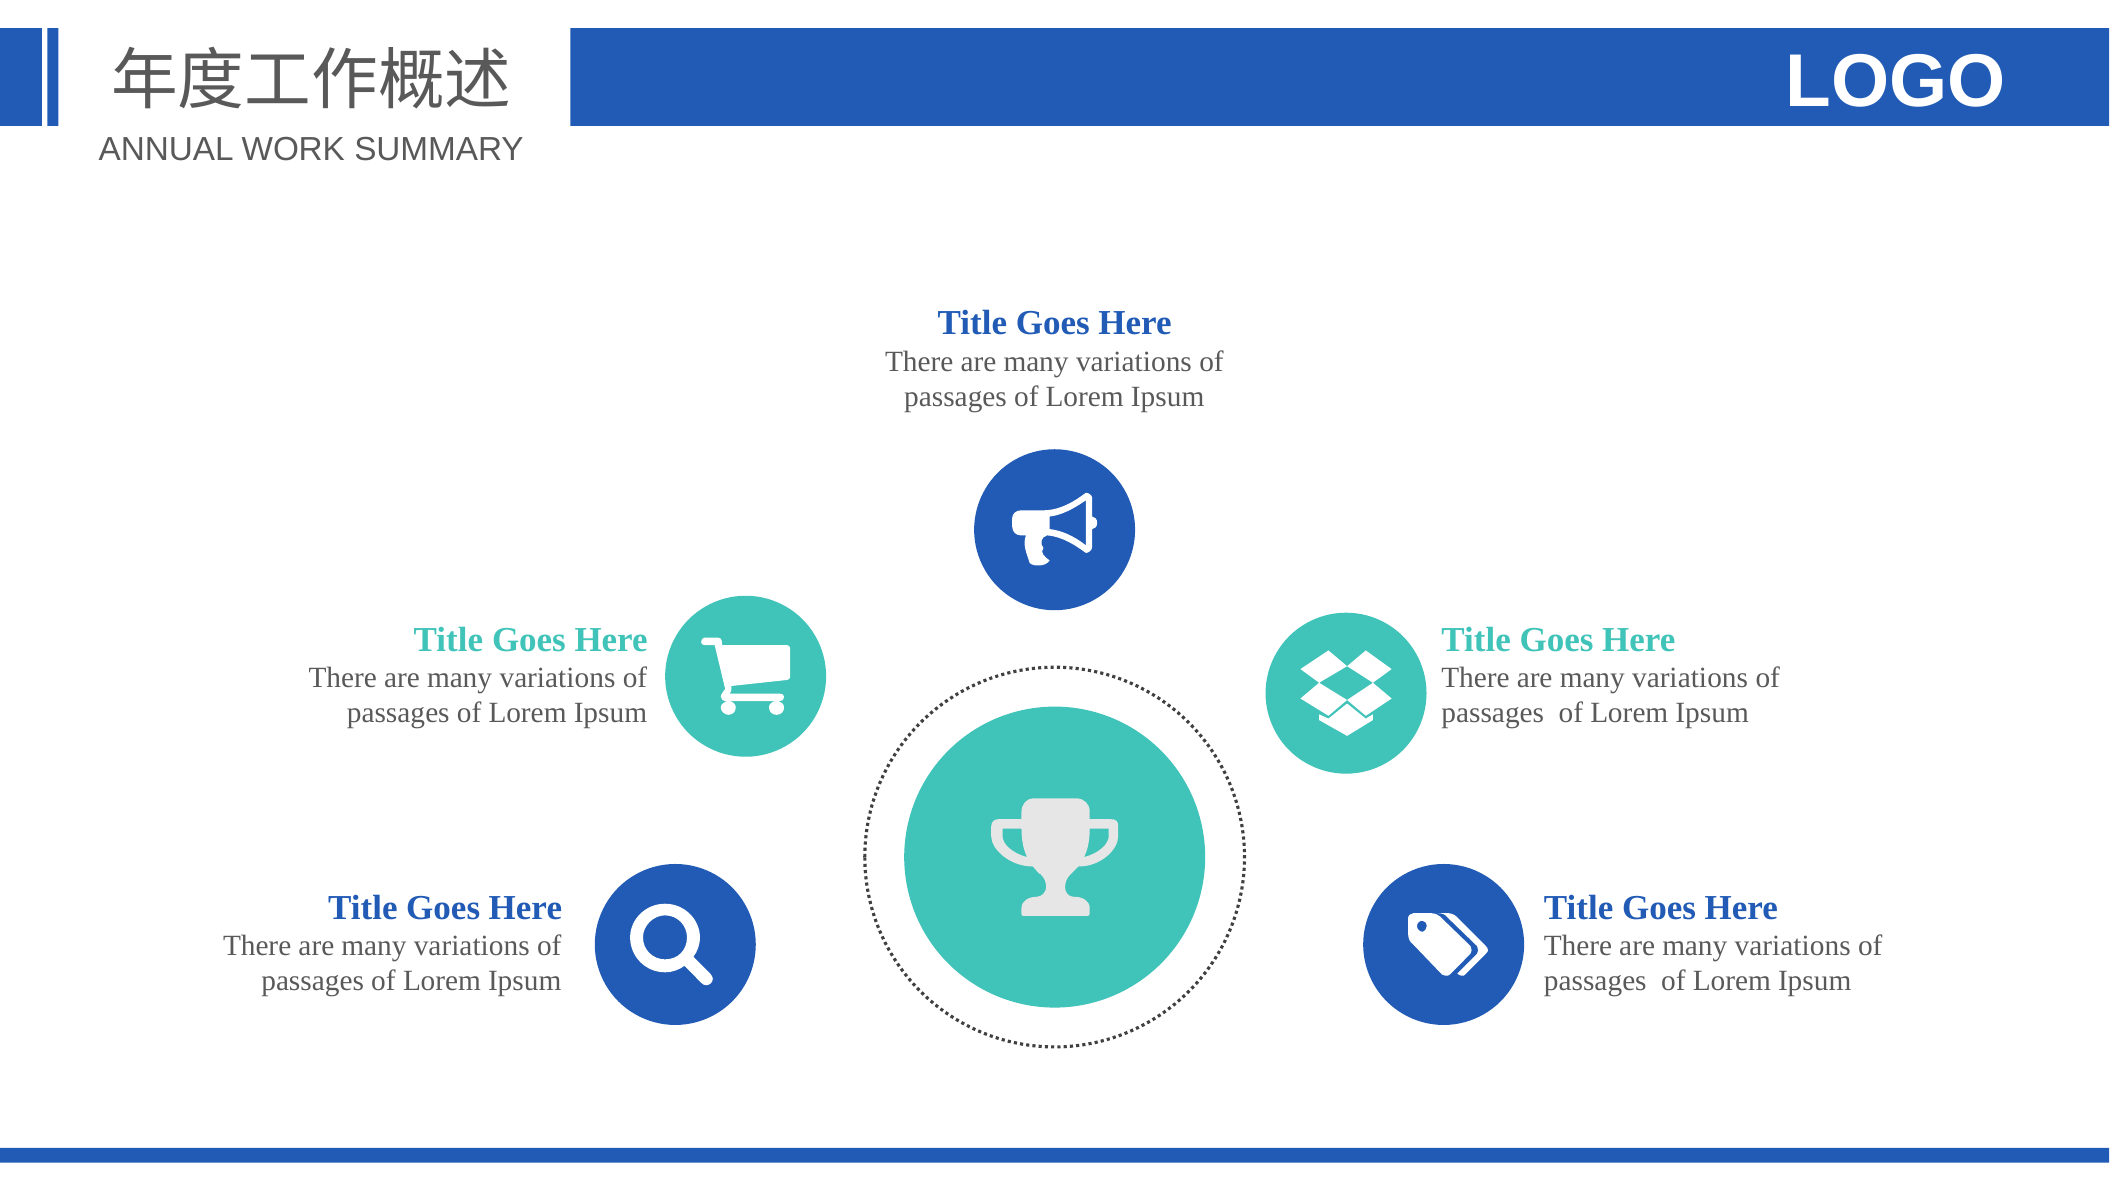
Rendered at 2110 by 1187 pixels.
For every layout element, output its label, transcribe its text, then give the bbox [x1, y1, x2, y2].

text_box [1265, 612, 1427, 774]
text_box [1363, 863, 1525, 1025]
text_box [594, 863, 756, 1025]
text_box Title Goes Here There are many variations of passages of Lorem Ipsum [243, 608, 663, 736]
text_box Title Goes Here There are many variations of passages of Lorem Ipsum [1529, 876, 1930, 1004]
text_box LOGO [1739, 31, 2053, 122]
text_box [665, 595, 827, 757]
text_box [569, 27, 2110, 127]
text_box [0, 1147, 2110, 1164]
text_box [864, 667, 1245, 1047]
text_box ANNUAL WORK SUMMARY [83, 119, 540, 175]
text_box Title Goes Here There are many variations of passages of Lorem Ipsum [193, 876, 577, 1004]
text_box [46, 27, 59, 127]
text_box Title Goes Here There are many variations of passages of Lorem Ipsum [836, 292, 1273, 420]
text_box Title Goes Here There are many variations of passages of Lorem Ipsum [1426, 608, 1811, 736]
text_box 年度工作概述 [96, 28, 527, 119]
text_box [974, 449, 1136, 611]
text_box [0, 27, 43, 127]
